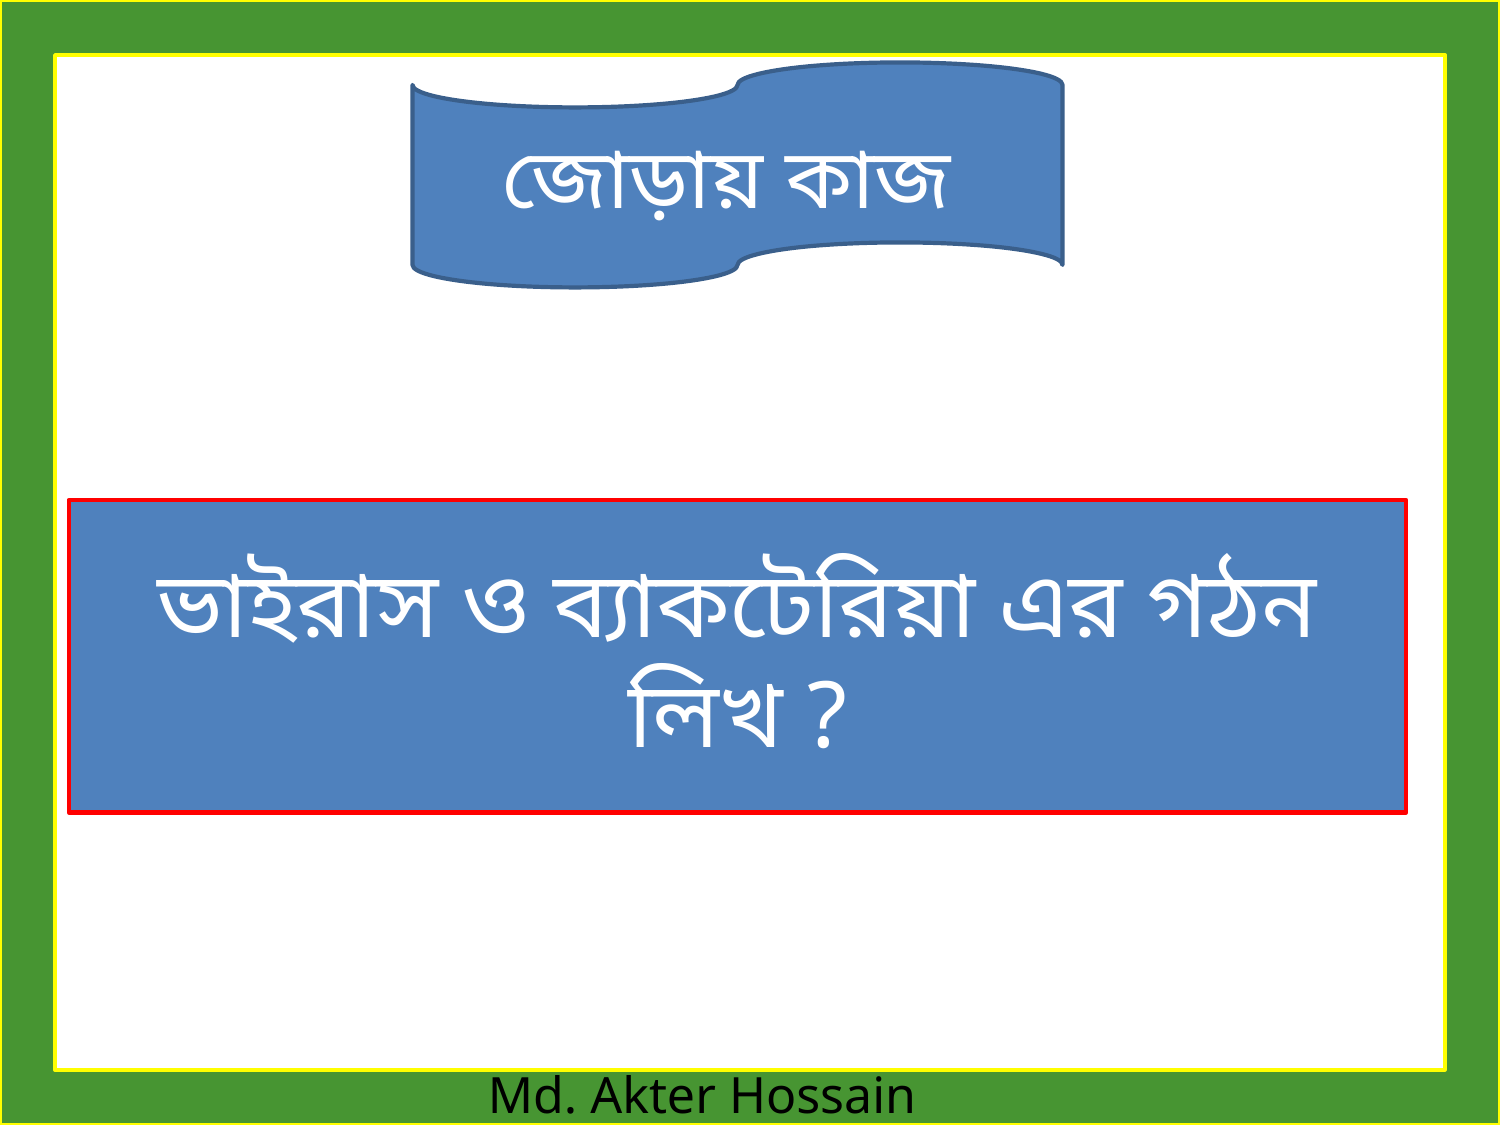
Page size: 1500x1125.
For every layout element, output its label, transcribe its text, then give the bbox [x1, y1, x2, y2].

text_box ভাইরাস ও ব্যাকটেরিয়া এর গঠন লিখ ? [67, 498, 1408, 815]
text_box জোড়ায় কাজ [410, 60, 1065, 290]
